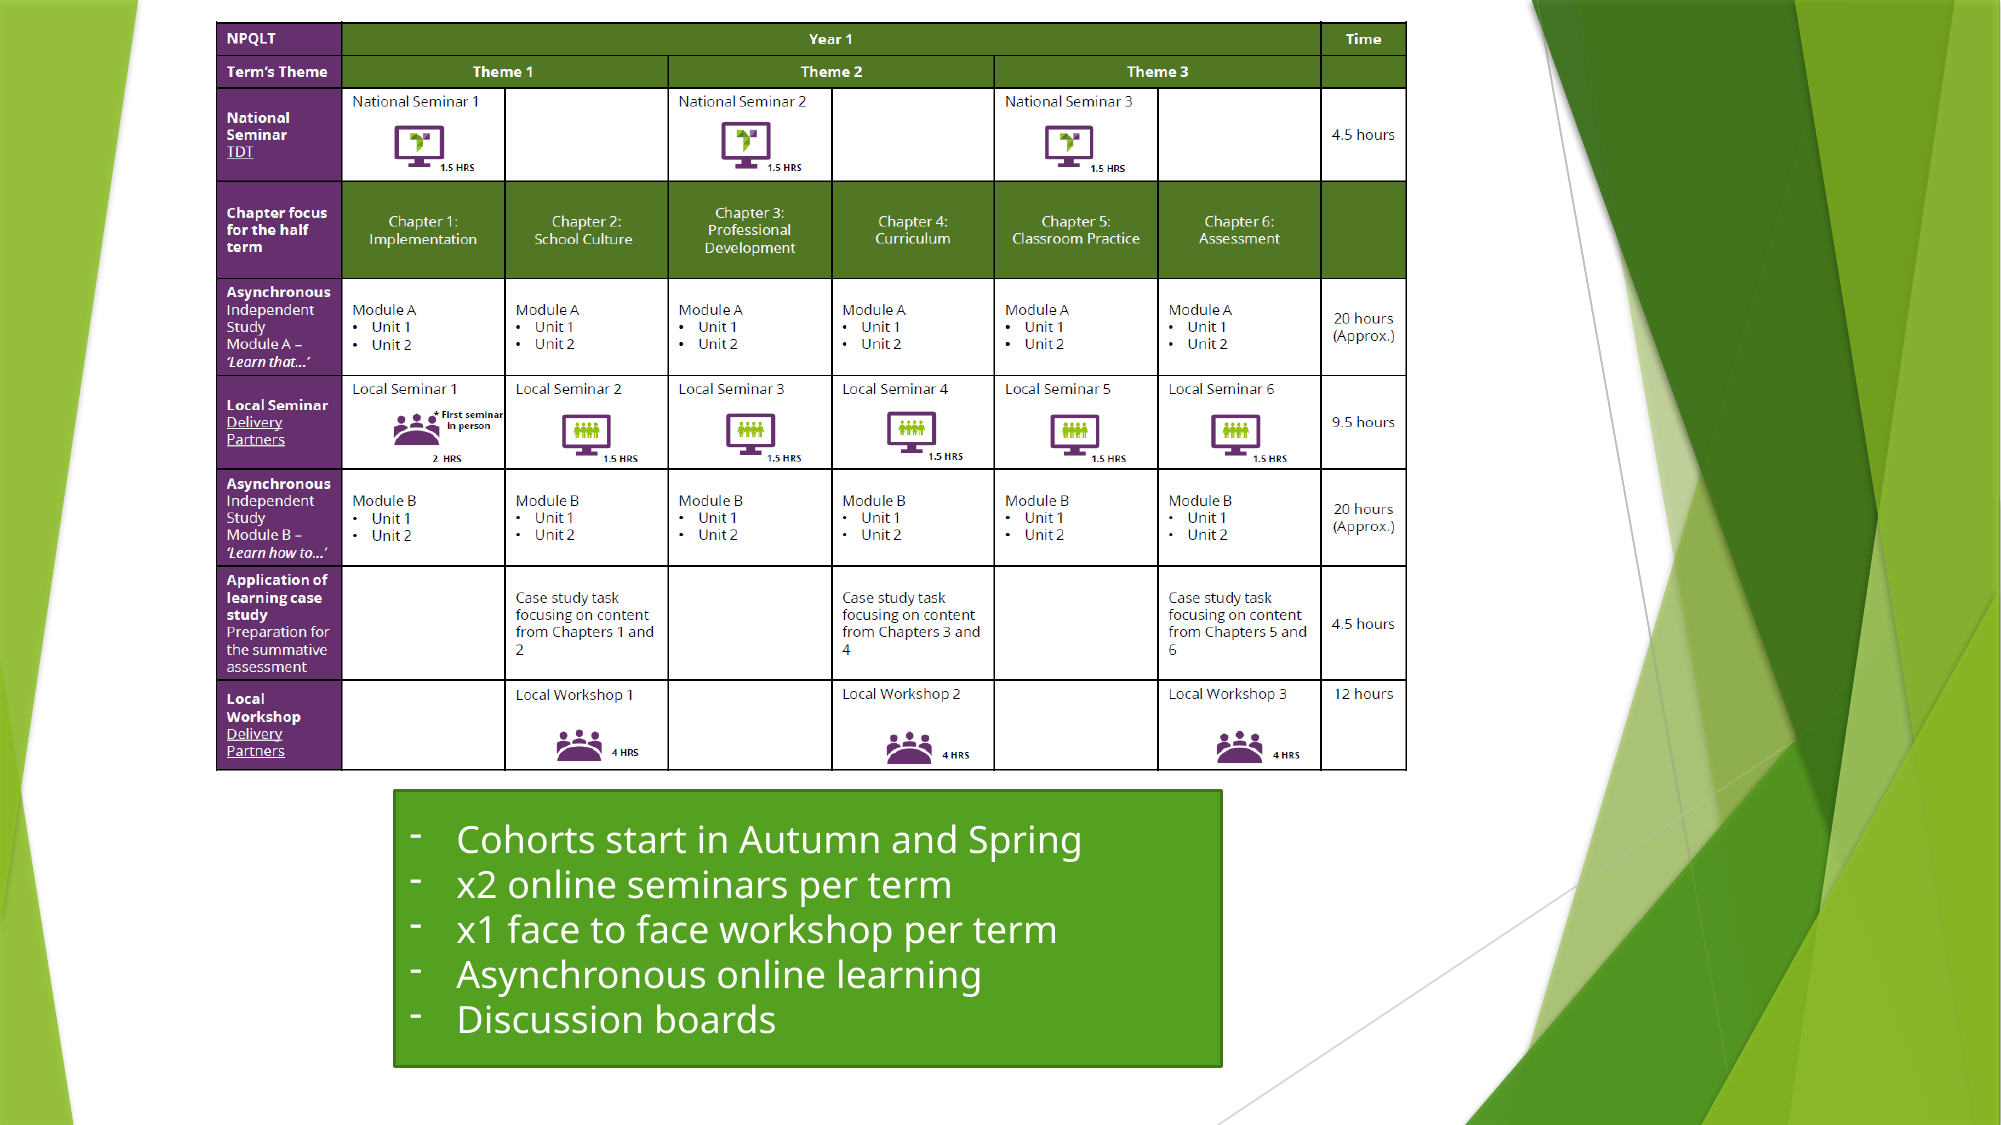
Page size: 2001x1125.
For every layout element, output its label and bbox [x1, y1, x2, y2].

text_box [0, 0, 2000, 1125]
picture [205, 14, 1412, 777]
